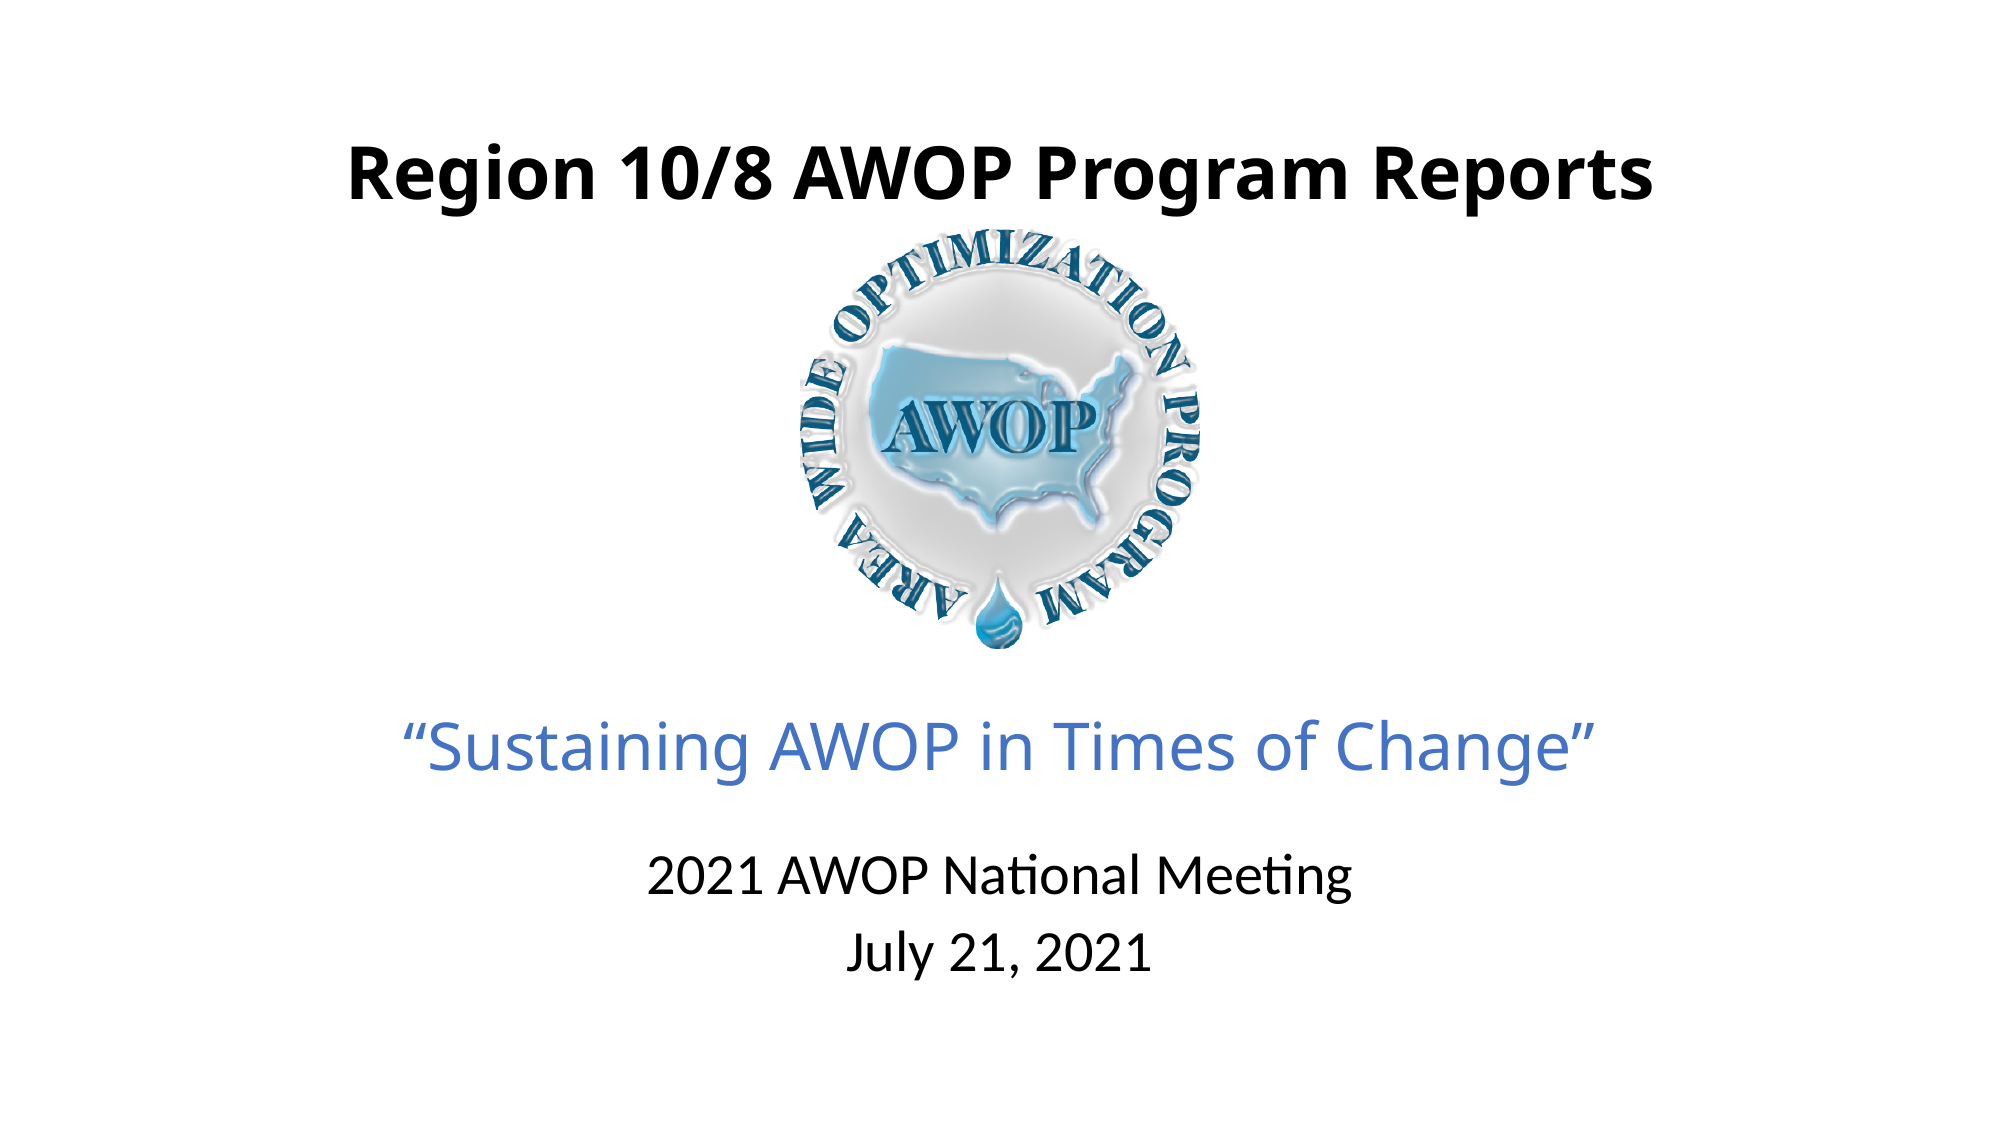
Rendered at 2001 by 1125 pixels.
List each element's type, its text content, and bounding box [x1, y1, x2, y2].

subtitle 2021 AWOP National Meeting July 21, 2021 [324, 842, 1675, 1054]
picture [800, 229, 1200, 649]
title Region 10/8 AWOP Program Reports “Sustaining AWOP in Times of Change” [324, 49, 1675, 793]
